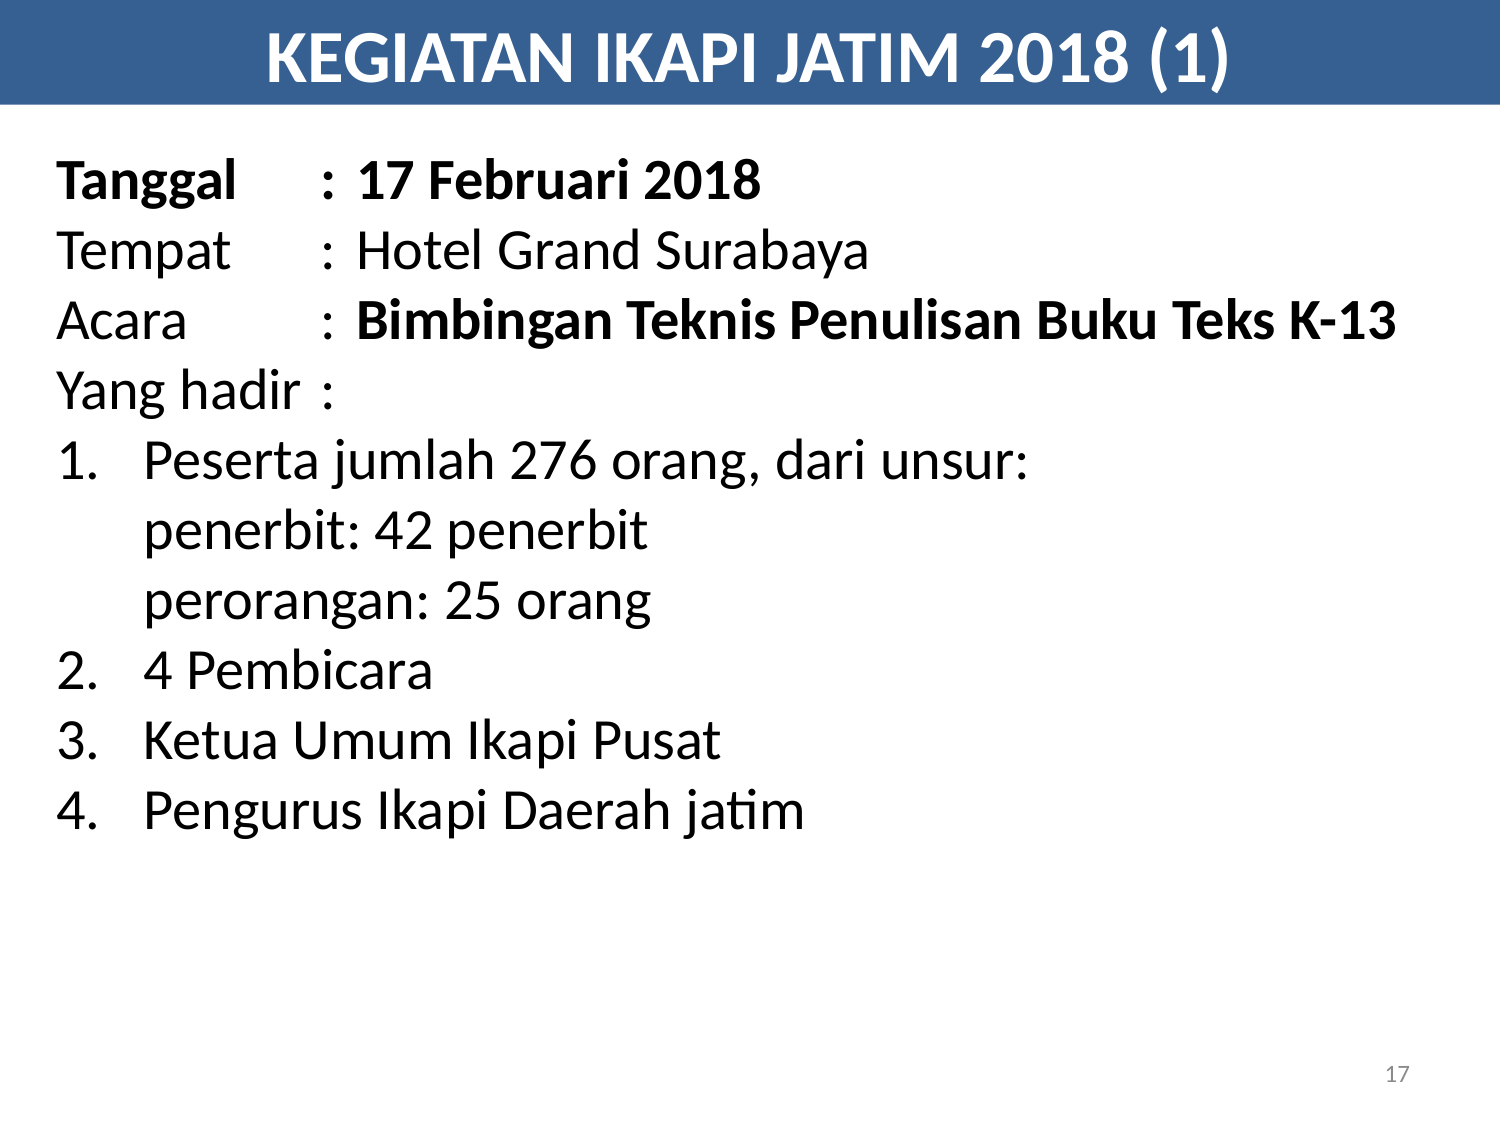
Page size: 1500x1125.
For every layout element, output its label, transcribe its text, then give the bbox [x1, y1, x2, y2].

slide_number 17 [1074, 1042, 1425, 1103]
text_box KEGIATAN IKAPI JATIM 2018 (1) [0, 0, 1500, 105]
text_box Tanggal : 17 Februari 2018 Tempat : Hotel Grand Surabaya Acara : Bimbingan Teknis Penulisan Buku Teks K-13 Yang hadir : 1. Peserta jumlah 276 orang, dari unsur: penerbit: 42 penerbit perorangan: 25 orang 2. 4 Pembicara 3. Ketua Umum Ikapi Pusat 4. Pengurus Ikapi Daerah jatim [41, 134, 1436, 849]
